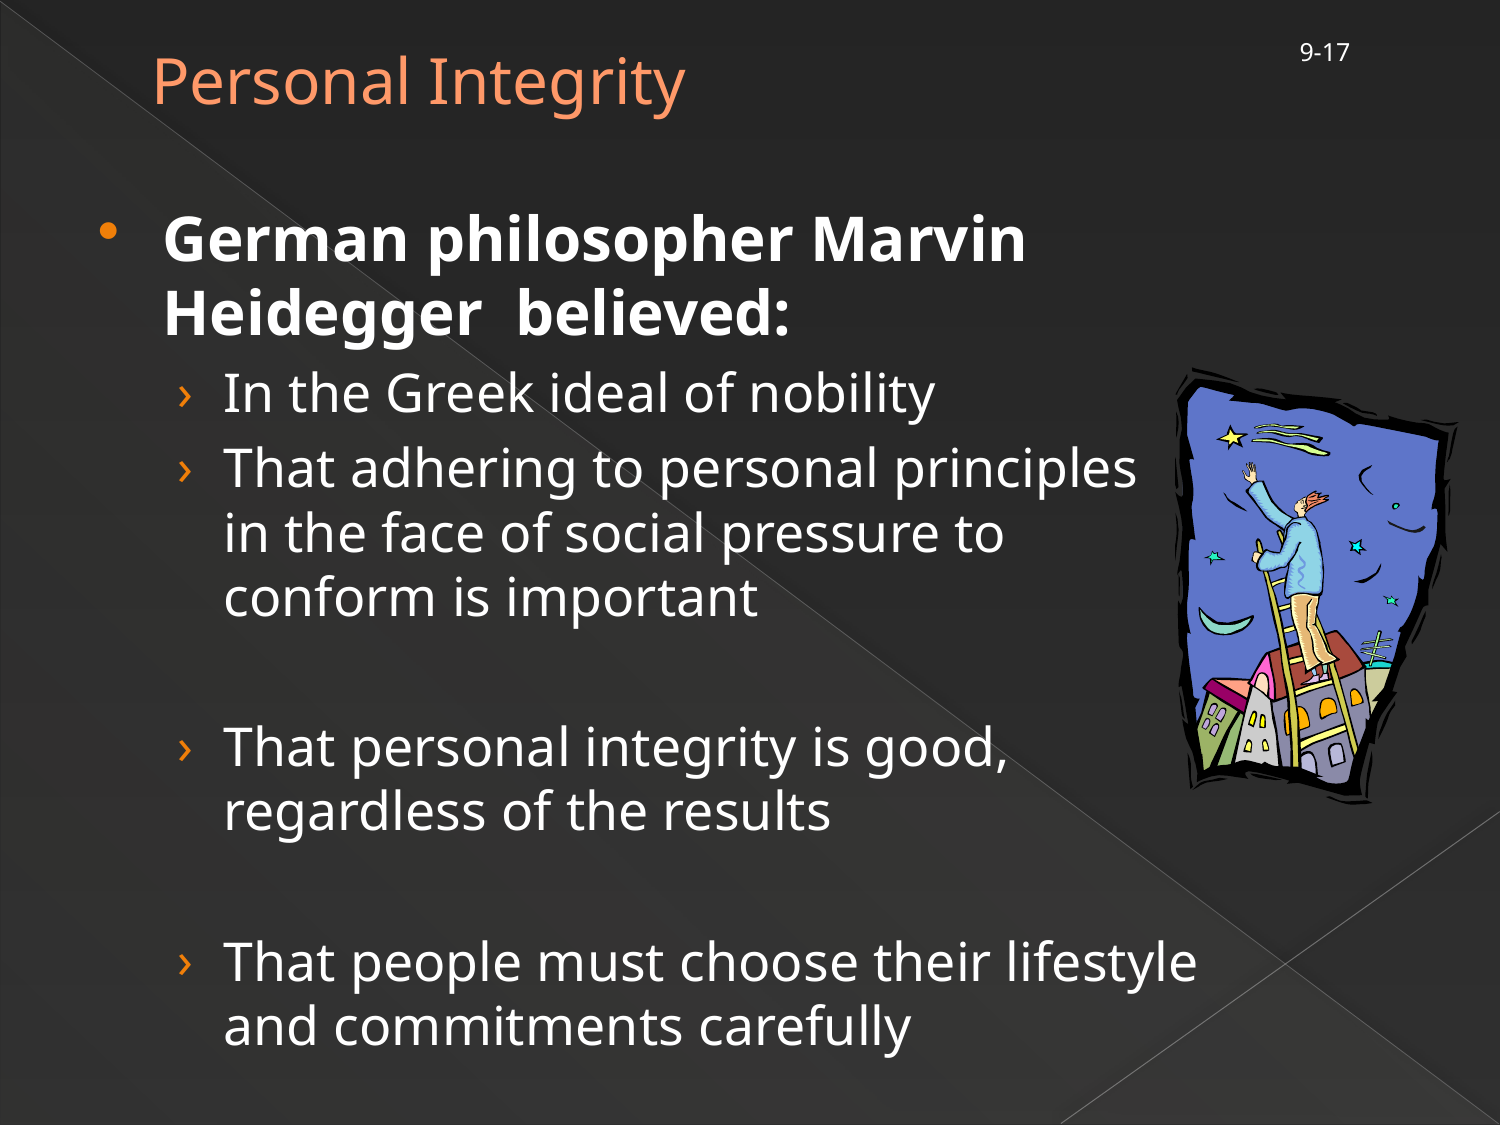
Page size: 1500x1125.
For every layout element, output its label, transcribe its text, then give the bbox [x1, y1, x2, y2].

list German philosopher Marvin Heidegger believed: In the Greek ideal of nobility That adhering to personal principles in the face of social pressure to conform is important That personal integrity is good, regardless of the results That people must choose their lifestyle and commitments carefully [75, 192, 1225, 1065]
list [1174, 362, 1464, 810]
title Personal Integrity [71, 32, 1422, 125]
slide_number 9-17 [1149, 0, 1500, 79]
